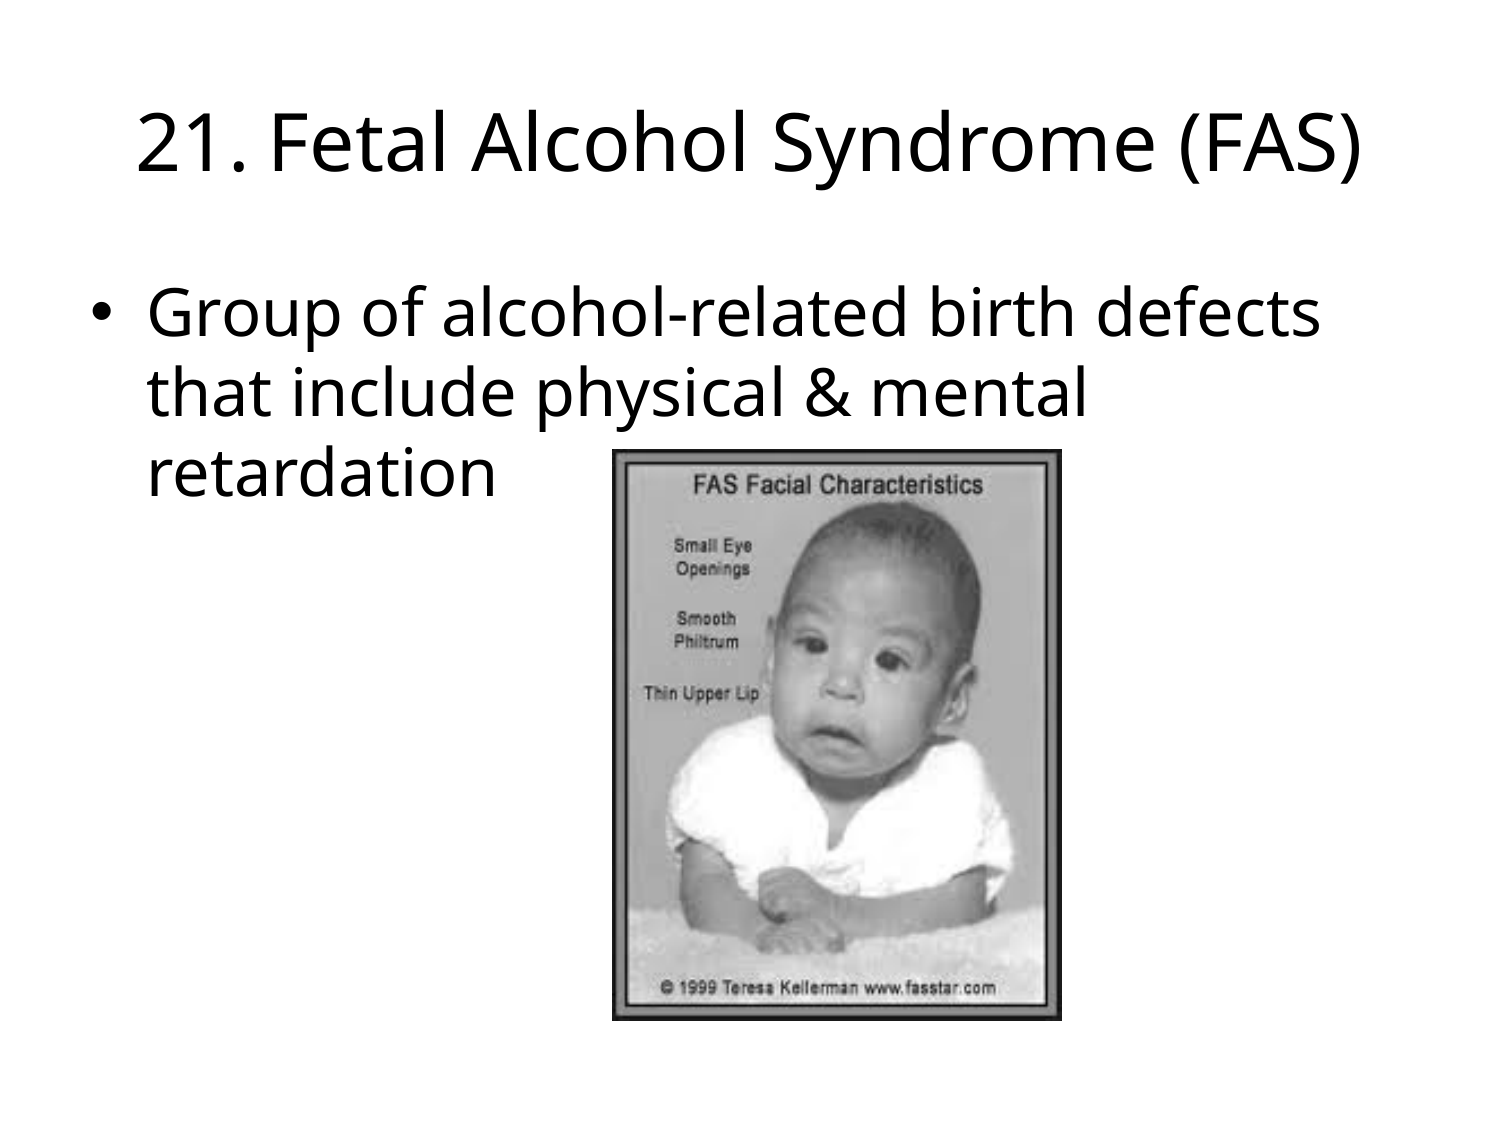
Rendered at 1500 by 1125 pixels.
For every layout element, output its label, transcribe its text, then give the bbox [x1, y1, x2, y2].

list Group of alcohol-related birth defects that include physical & mental retardation [75, 262, 1425, 1005]
picture [612, 449, 1062, 1021]
title 21. Fetal Alcohol Syndrome (FAS) [75, 45, 1425, 233]
